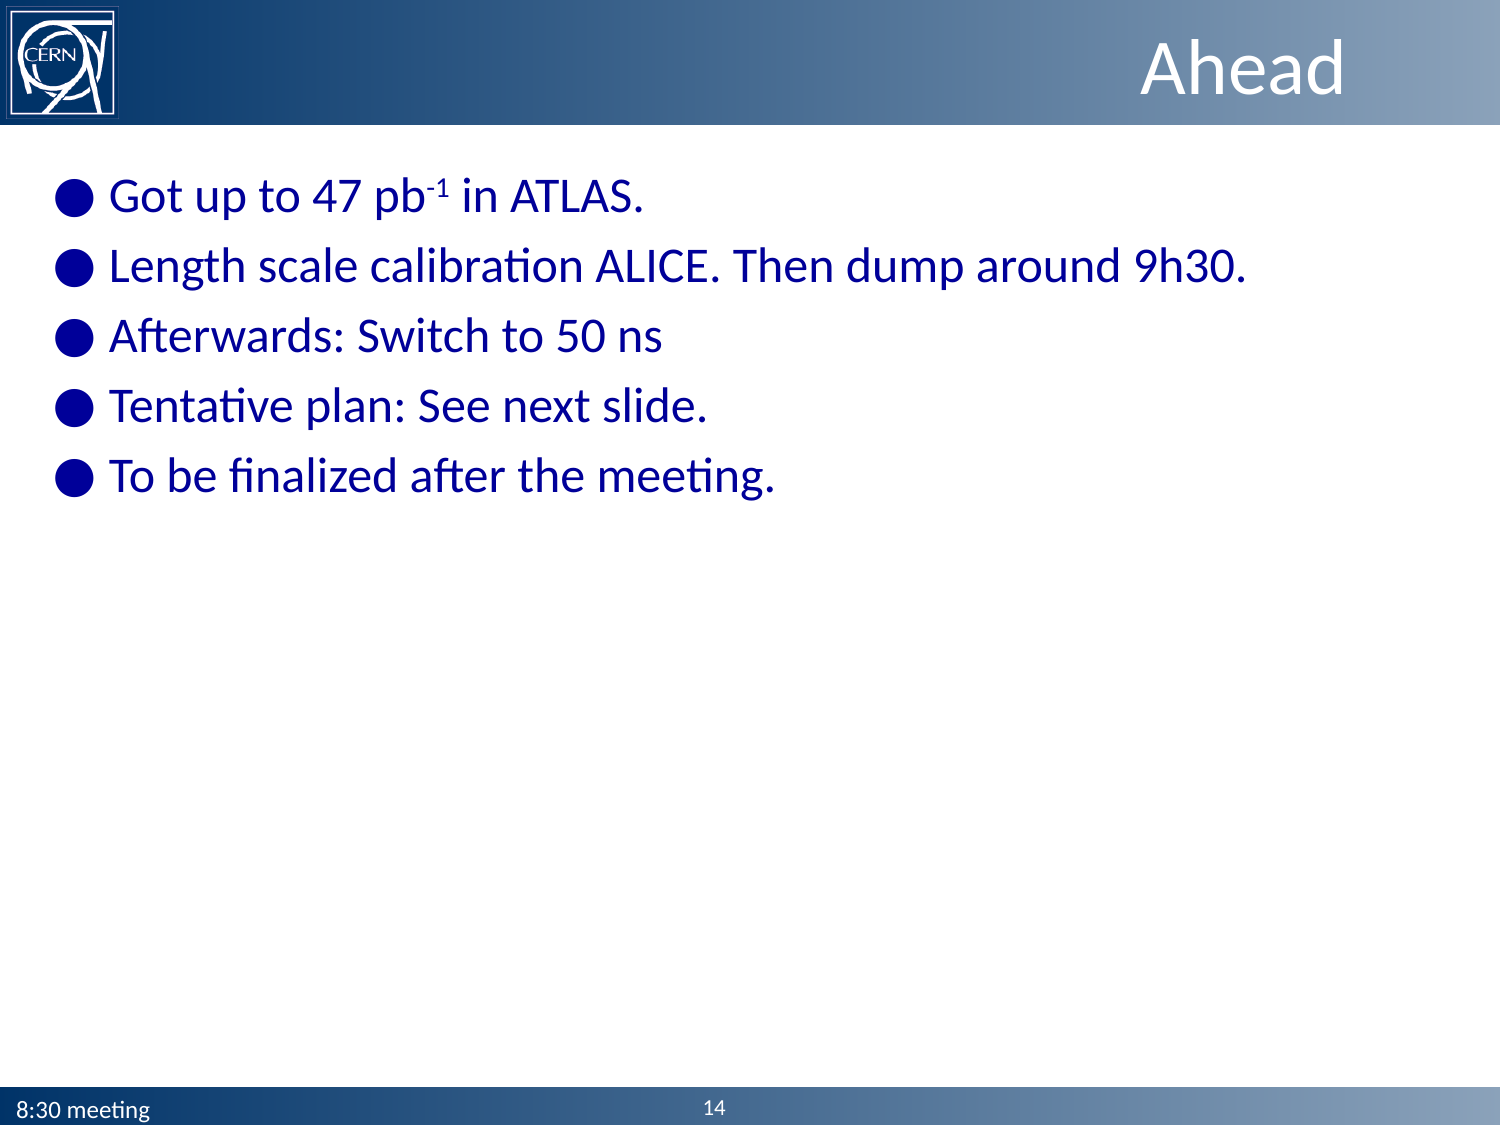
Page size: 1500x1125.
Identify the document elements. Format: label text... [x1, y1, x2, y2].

slide_number 14 [687, 1089, 876, 1125]
picture [6, 6, 119, 119]
footer 8:30 meeting [0, 1093, 597, 1125]
list Got up to 47 pb-1 in ATLAS. Length scale calibration ALICE. Then dump around 9h30. Afterwards: Switch to 50 ns Tentative plan: See next slide. To be finalized after the meeting. [37, 154, 1463, 1030]
title Ahead [124, 0, 1363, 126]
